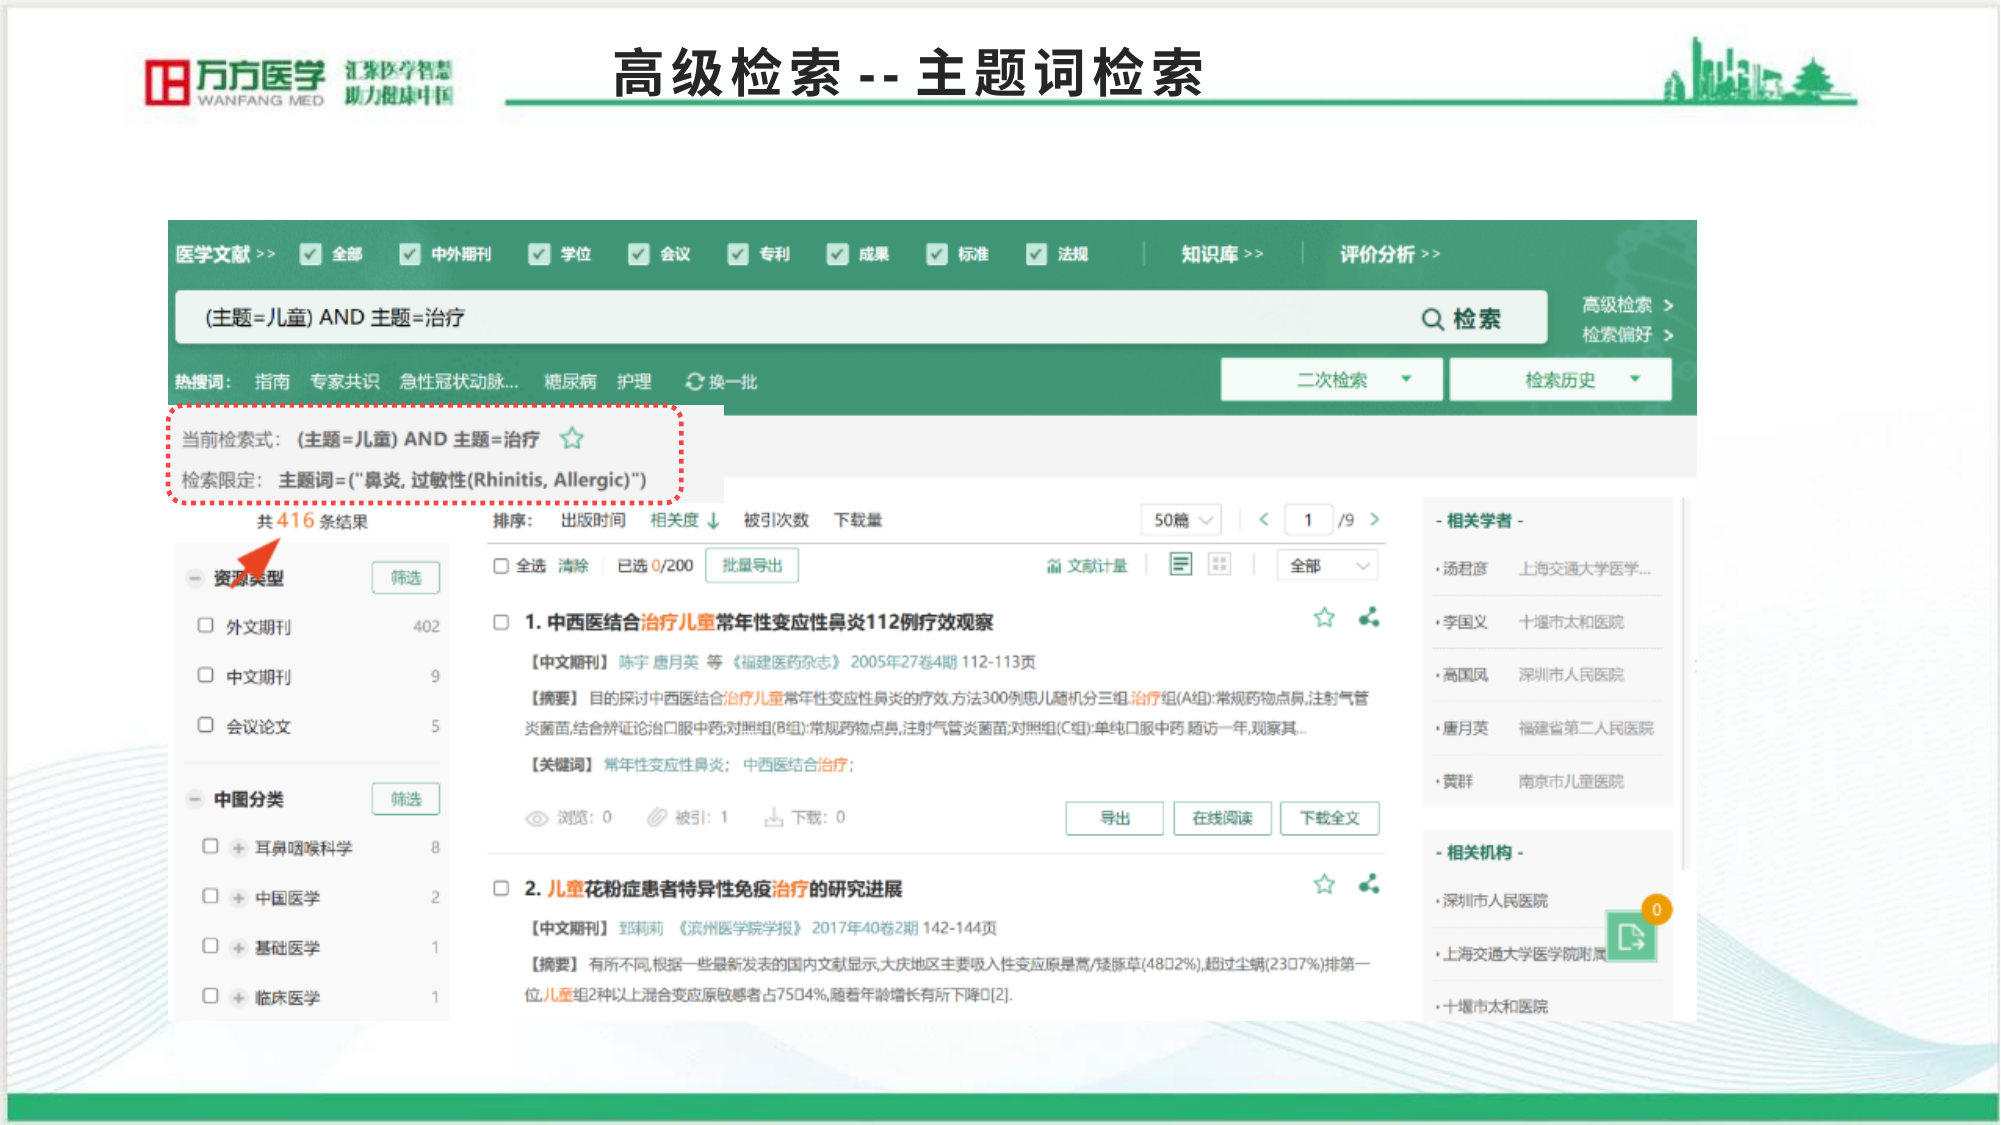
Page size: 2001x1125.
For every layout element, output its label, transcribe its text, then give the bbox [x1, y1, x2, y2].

text_box 高级检索--主题词检索 [597, 13, 1228, 130]
picture [0, 0, 2001, 1125]
